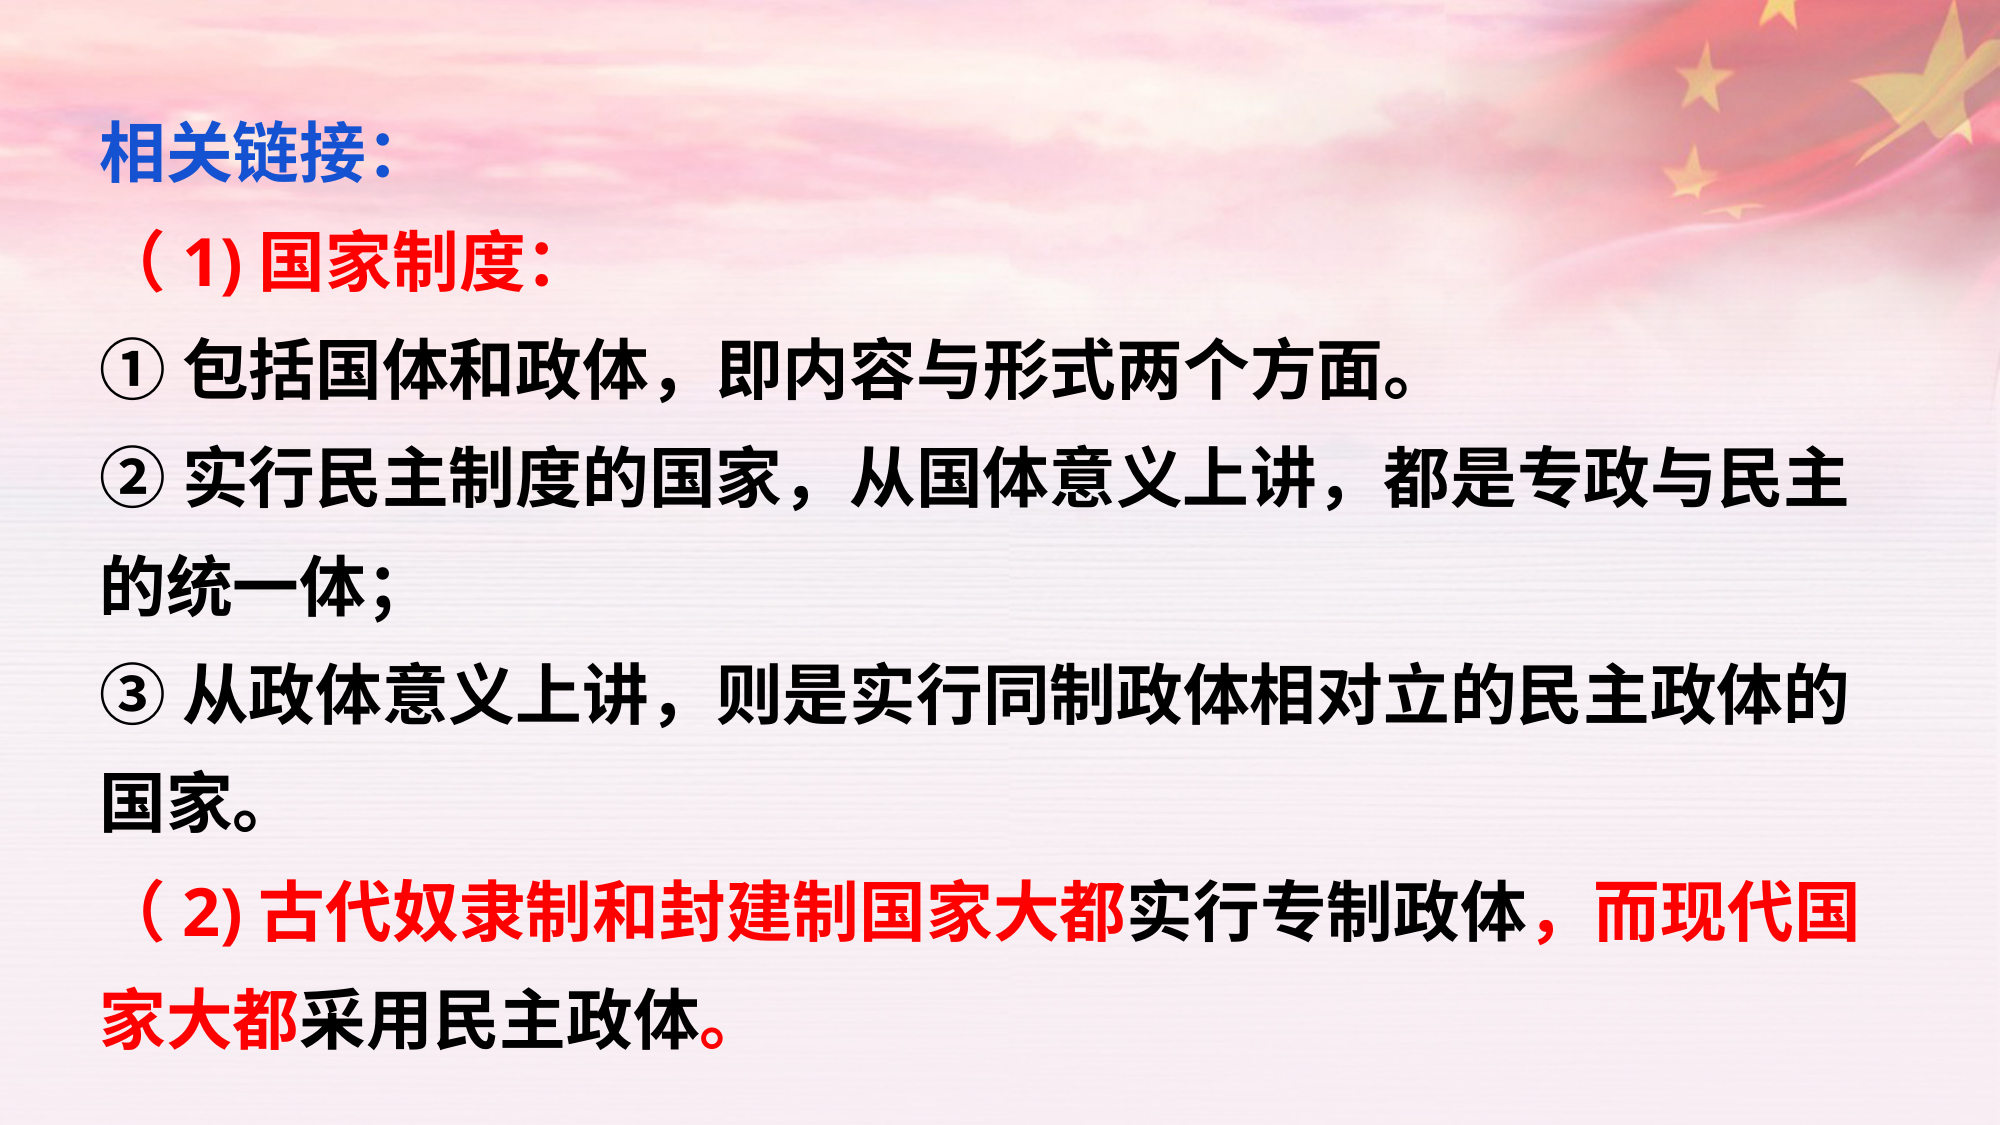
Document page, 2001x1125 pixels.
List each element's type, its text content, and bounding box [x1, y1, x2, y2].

picture [0, 0, 2000, 1125]
text_box 相关链接： （1)国家制度： ①包括国体和政体，即内容与形式两个方面。 ②实行民主制度的国家，从国体意义上讲，都是专政与民主的统一体； ③从政体意义上讲，则是实行同制政体相对立的民主政体的国家。 （2)古代奴隶制和封建制国家大都实行专制政体，而现代国家大都采用民主政体。 [84, 75, 1901, 1066]
